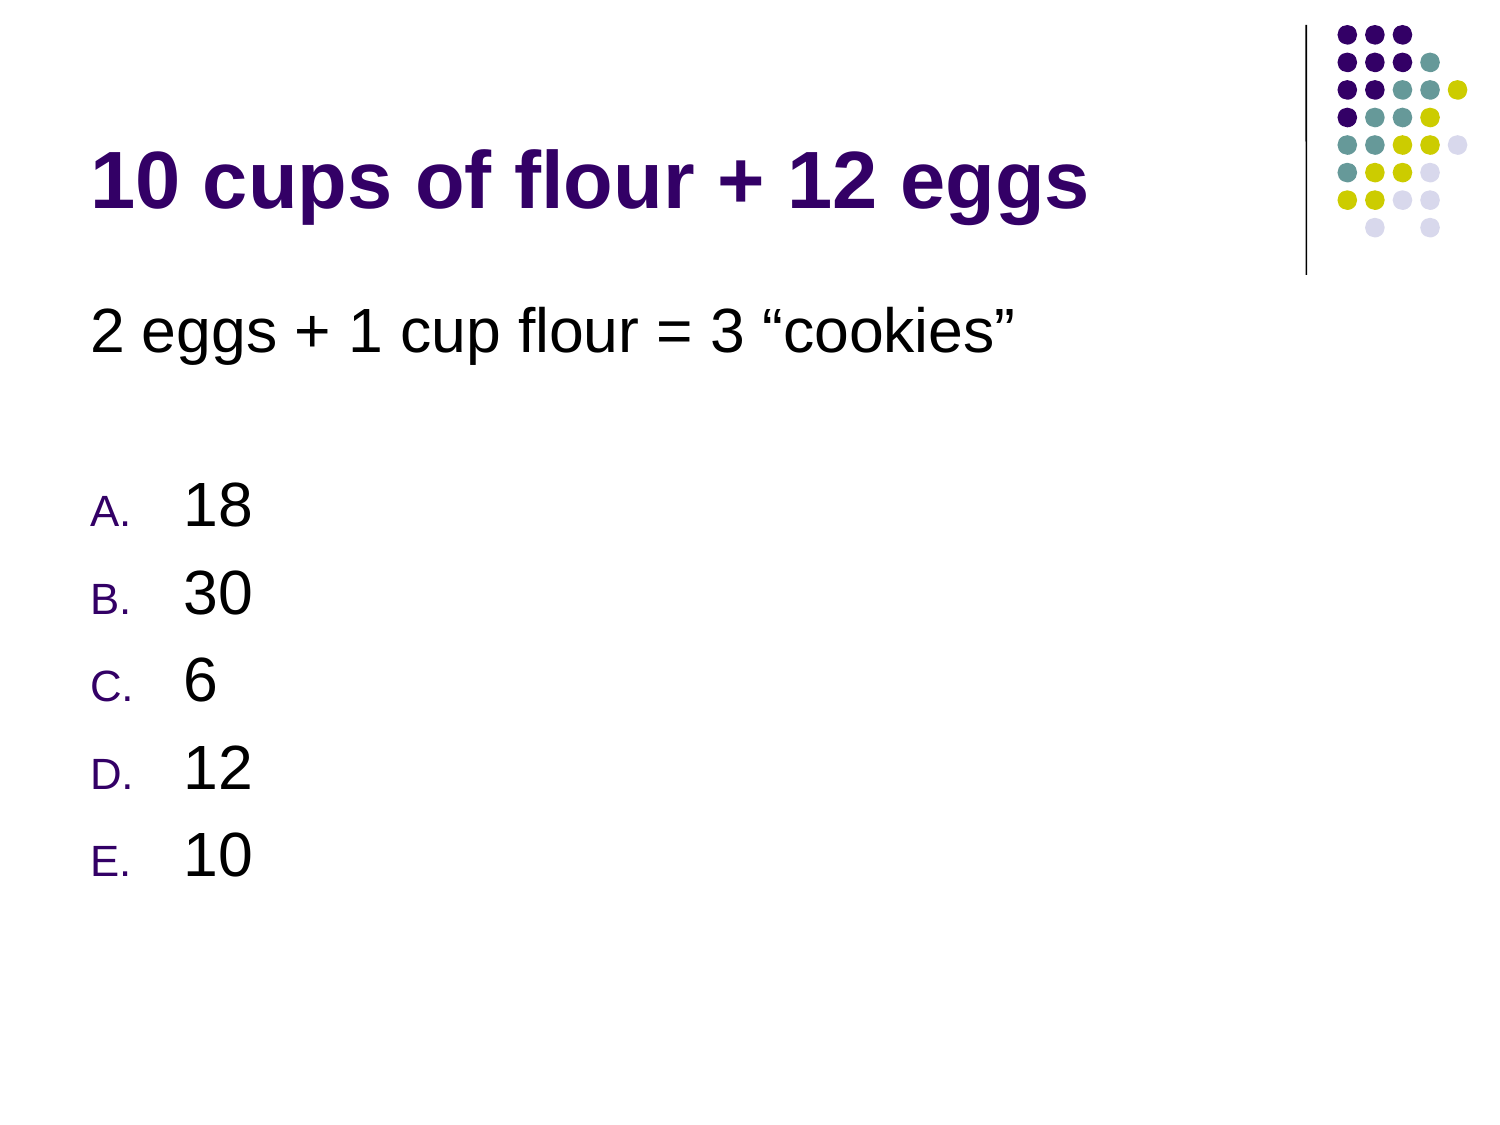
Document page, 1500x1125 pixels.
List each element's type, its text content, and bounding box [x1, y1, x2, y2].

title 10 cups of flour + 12 eggs [75, 20, 1313, 233]
list 2 eggs + 1 cup flour = 3 “cookies” 18 30 6 12 10 [75, 282, 1425, 1006]
